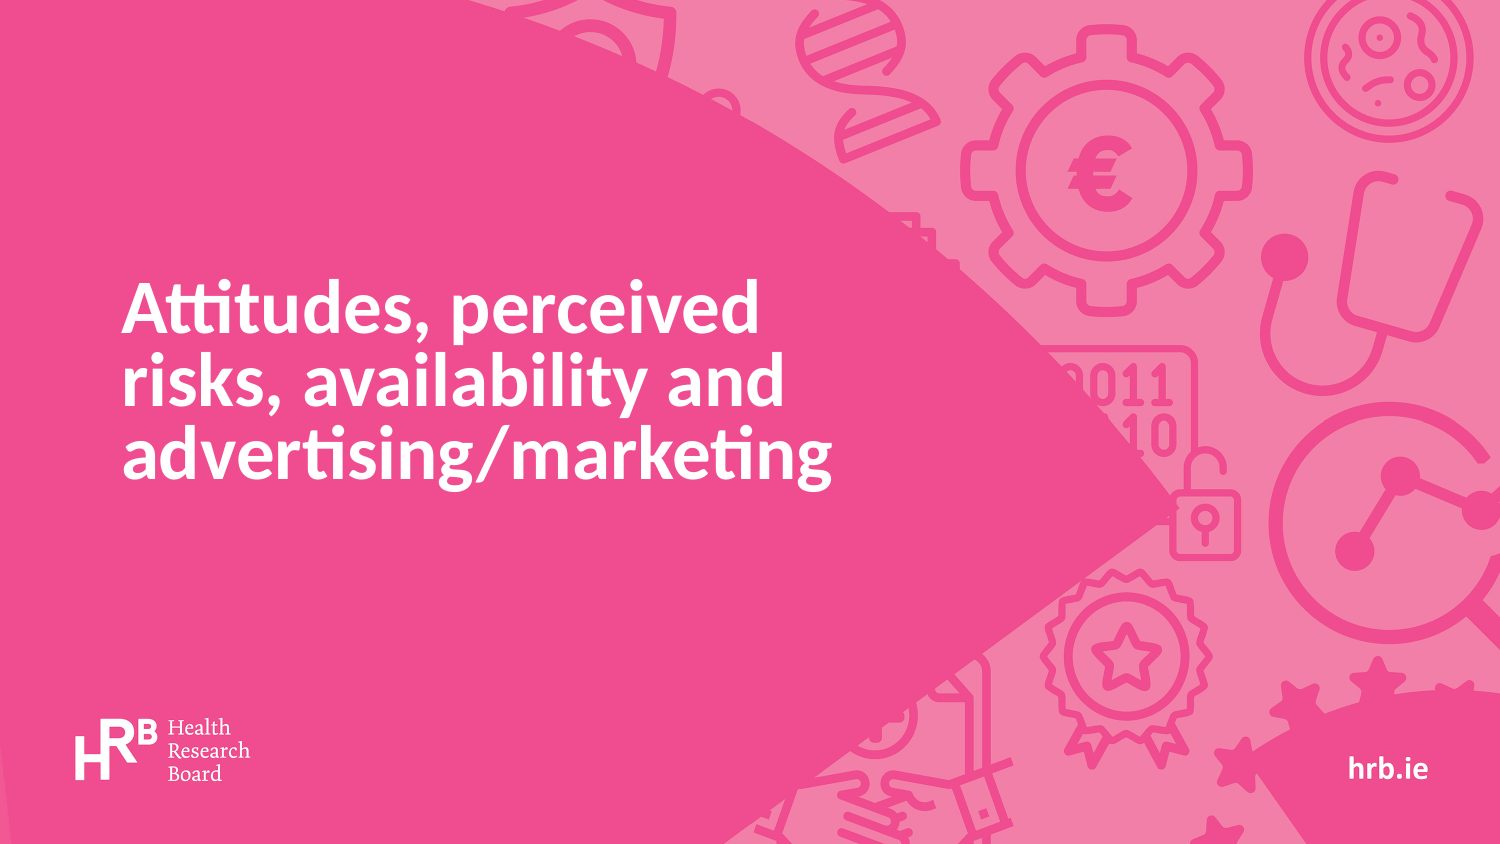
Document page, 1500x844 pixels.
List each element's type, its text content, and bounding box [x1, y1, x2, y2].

title Attitudes, perceived risks, availability and advertising/marketing [106, 91, 889, 680]
picture [0, 0, 1500, 844]
